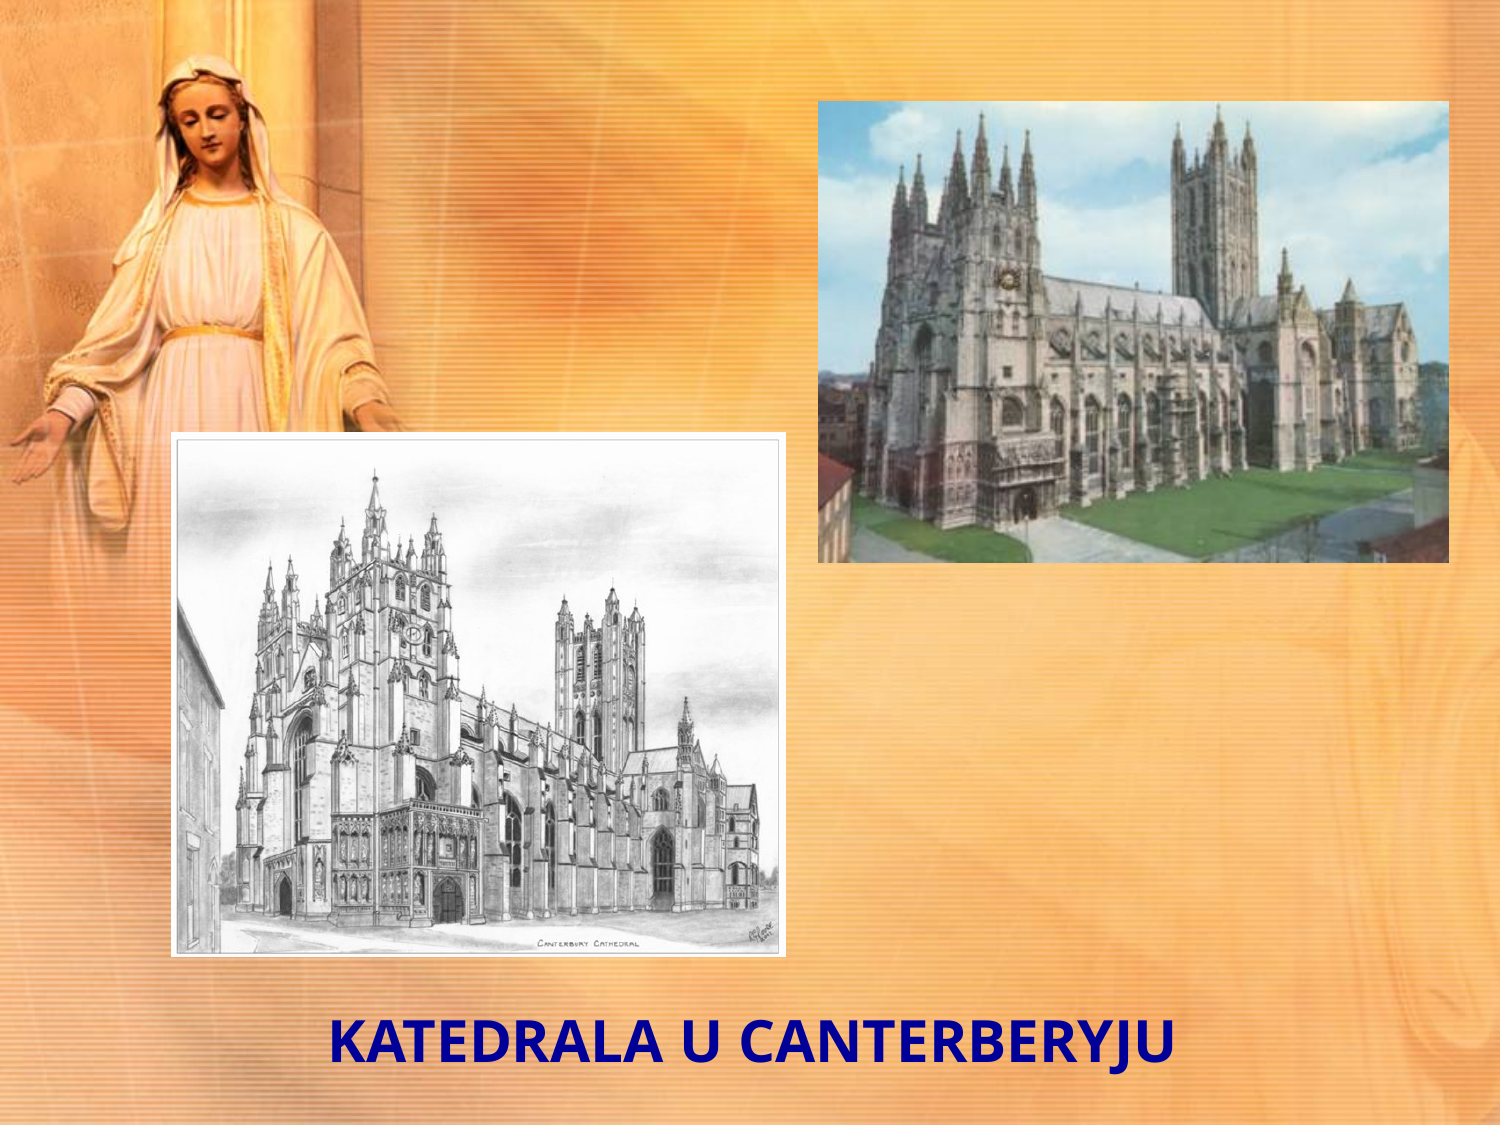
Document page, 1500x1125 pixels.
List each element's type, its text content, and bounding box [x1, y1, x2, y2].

picture [0, 0, 1500, 1125]
title KATEDRALA U CANTERBERYJU [312, 975, 1334, 1082]
